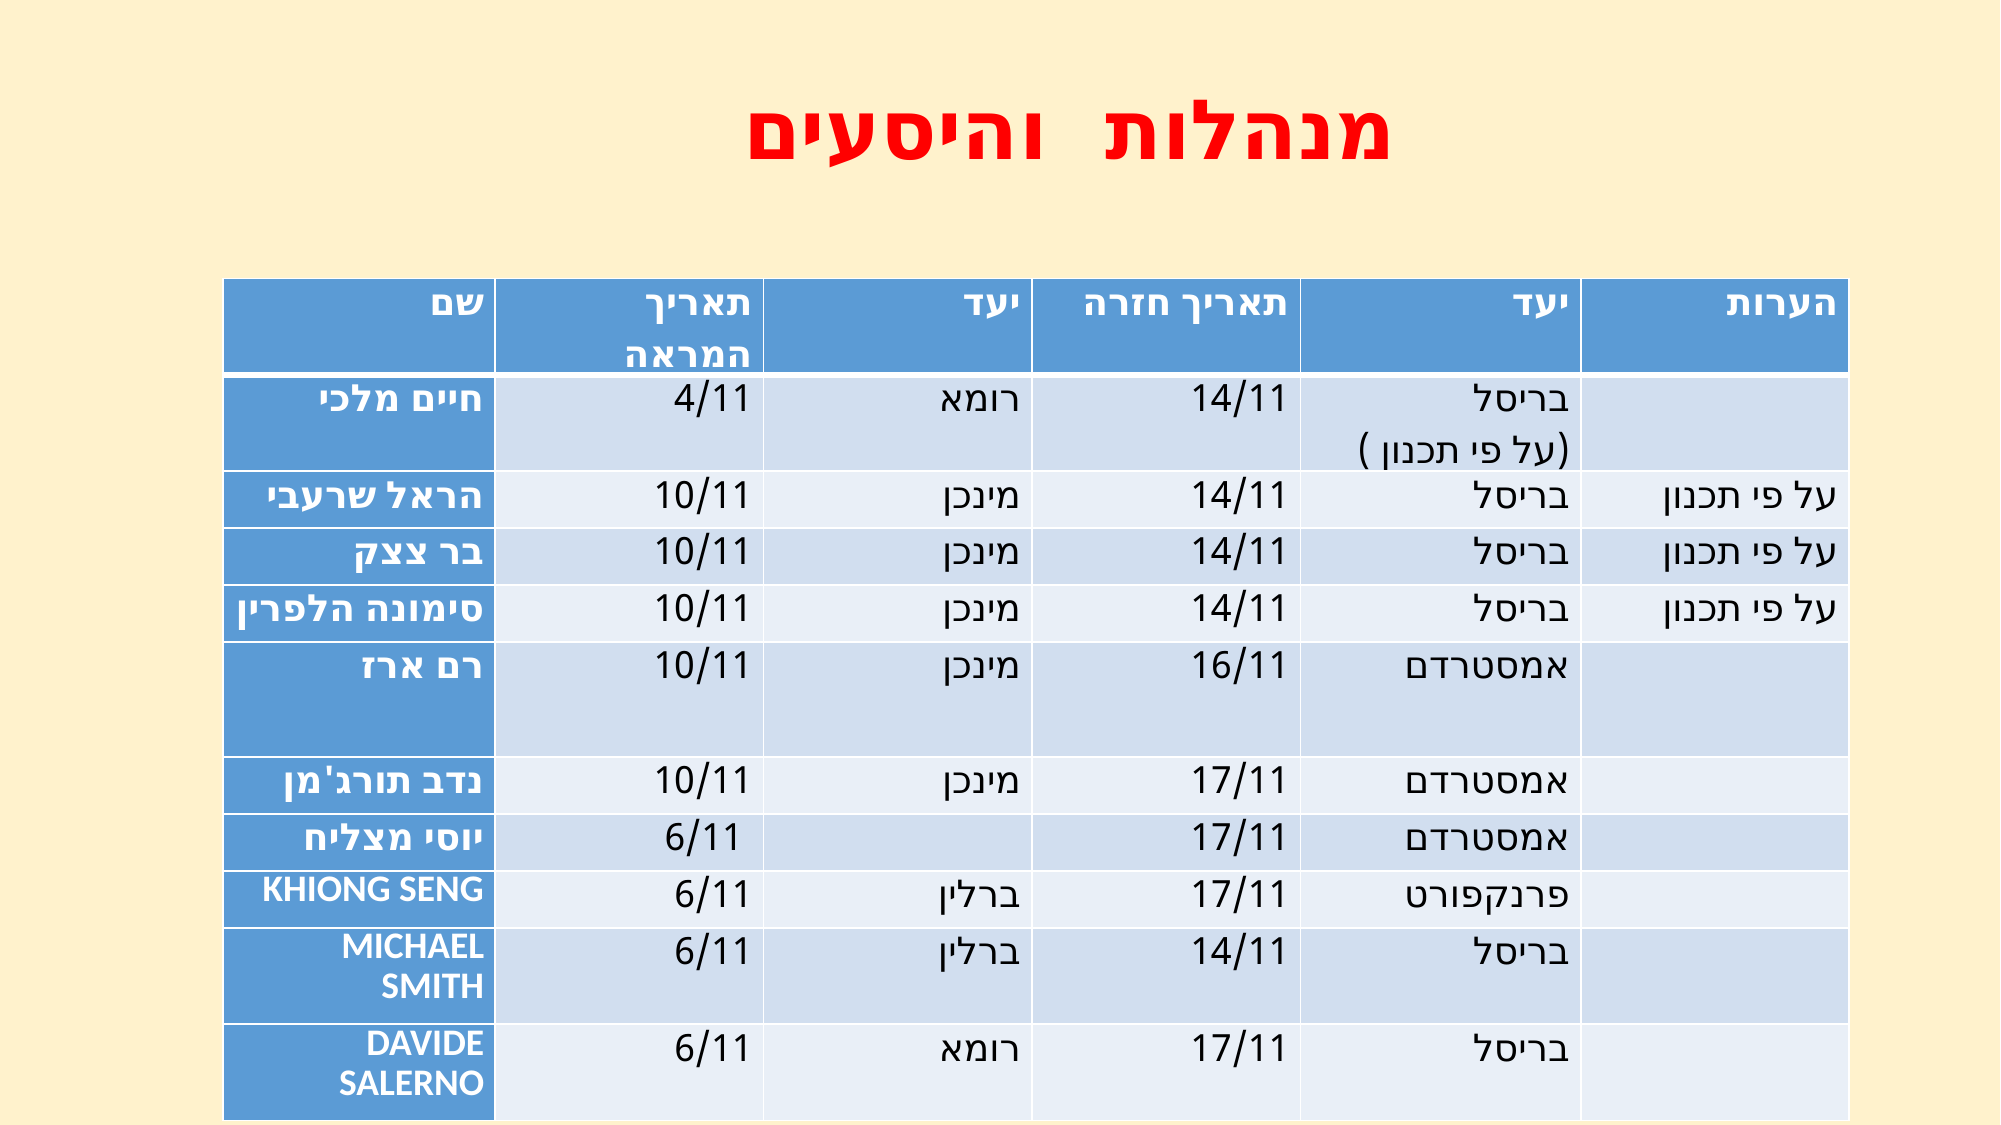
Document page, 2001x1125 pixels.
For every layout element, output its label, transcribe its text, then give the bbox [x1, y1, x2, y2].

table_cell 17/11 [1033, 815, 1300, 870]
table_cell רומא [764, 378, 1031, 470]
table_cell [1582, 758, 1848, 813]
table_cell DAVIDE SALERNO [224, 1025, 494, 1120]
table_cell 14/11 [1033, 472, 1300, 527]
table_cell מינכן [764, 586, 1031, 641]
table_cell 17/11 [1033, 872, 1300, 927]
table_cell 14/11 [1033, 529, 1300, 584]
table_cell [1582, 643, 1848, 756]
table_header שם [224, 279, 494, 372]
table_cell בריסל [1301, 472, 1580, 527]
table_cell [764, 815, 1031, 870]
table_cell 6/11 [496, 872, 763, 927]
table_cell מינכן [764, 472, 1031, 527]
text_box מנהלות והיסעים [699, 80, 1412, 186]
table_cell על פי תכנון [1582, 529, 1848, 584]
table_cell 10/11 [496, 472, 763, 527]
table_cell 10/11 [496, 529, 763, 584]
table_cell [1582, 872, 1848, 927]
table_cell מינכן [764, 758, 1031, 813]
table_cell 14/11 [1033, 929, 1300, 1023]
table_cell בריסל (על פי תכנון ) [1301, 378, 1580, 470]
table_cell רומא [764, 1025, 1031, 1120]
table_cell [1582, 378, 1848, 470]
table_cell רם ארז [224, 643, 494, 756]
table_header הערות [1582, 279, 1848, 372]
table_cell MICHAEL SMITH [224, 929, 494, 1023]
table_cell ברלין [764, 929, 1031, 1023]
table_cell חיים מלכי [224, 378, 494, 470]
table_cell 14/11 [1033, 378, 1300, 470]
table_cell 6/11 [496, 1025, 763, 1120]
table_cell על פי תכנון [1582, 472, 1848, 527]
table_header תאריך חזרה [1033, 279, 1300, 372]
table_cell בריסל [1301, 529, 1580, 584]
table_cell אמסטרדם [1301, 643, 1580, 756]
table_cell 17/11 [1033, 758, 1300, 813]
table_cell 16/11 [1033, 643, 1300, 756]
table_cell פרנקפורט [1301, 872, 1580, 927]
table_cell סימונה הלפרין [224, 586, 494, 641]
table_cell אמסטרדם [1301, 815, 1580, 870]
table_cell [1582, 929, 1848, 1023]
table_cell 4/11 [496, 378, 763, 470]
table_cell נדב תורג'מן [224, 758, 494, 813]
table_cell [1582, 1025, 1848, 1120]
table_cell בריסל [1301, 586, 1580, 641]
table_cell על פי תכנון [1582, 586, 1848, 641]
table_cell [1582, 815, 1848, 870]
table_header תאריך המראה [496, 279, 763, 372]
table_cell אמסטרדם [1301, 758, 1580, 813]
table_cell בריסל [1301, 1025, 1580, 1120]
table_cell 17/11 [1033, 1025, 1300, 1120]
table_cell 6/11 [496, 815, 763, 870]
table_cell KHIONG SENG [224, 872, 494, 927]
table_cell 10/11 [496, 643, 763, 756]
table_cell הראל שרעבי [224, 472, 494, 527]
table_cell ברלין [764, 872, 1031, 927]
table_cell בריסל [1301, 929, 1580, 1023]
table_cell יוסי מצליח [224, 815, 494, 870]
table_cell בר צצק [224, 529, 494, 584]
table_header יעד [1301, 279, 1580, 372]
table_cell 14/11 [1033, 586, 1300, 641]
table_header יעד [764, 279, 1031, 372]
table_cell 10/11 [496, 758, 763, 813]
table_cell מינכן [764, 643, 1031, 756]
table_cell 6/11 [496, 929, 763, 1023]
table_cell מינכן [764, 529, 1031, 584]
table_cell 10/11 [496, 586, 763, 641]
